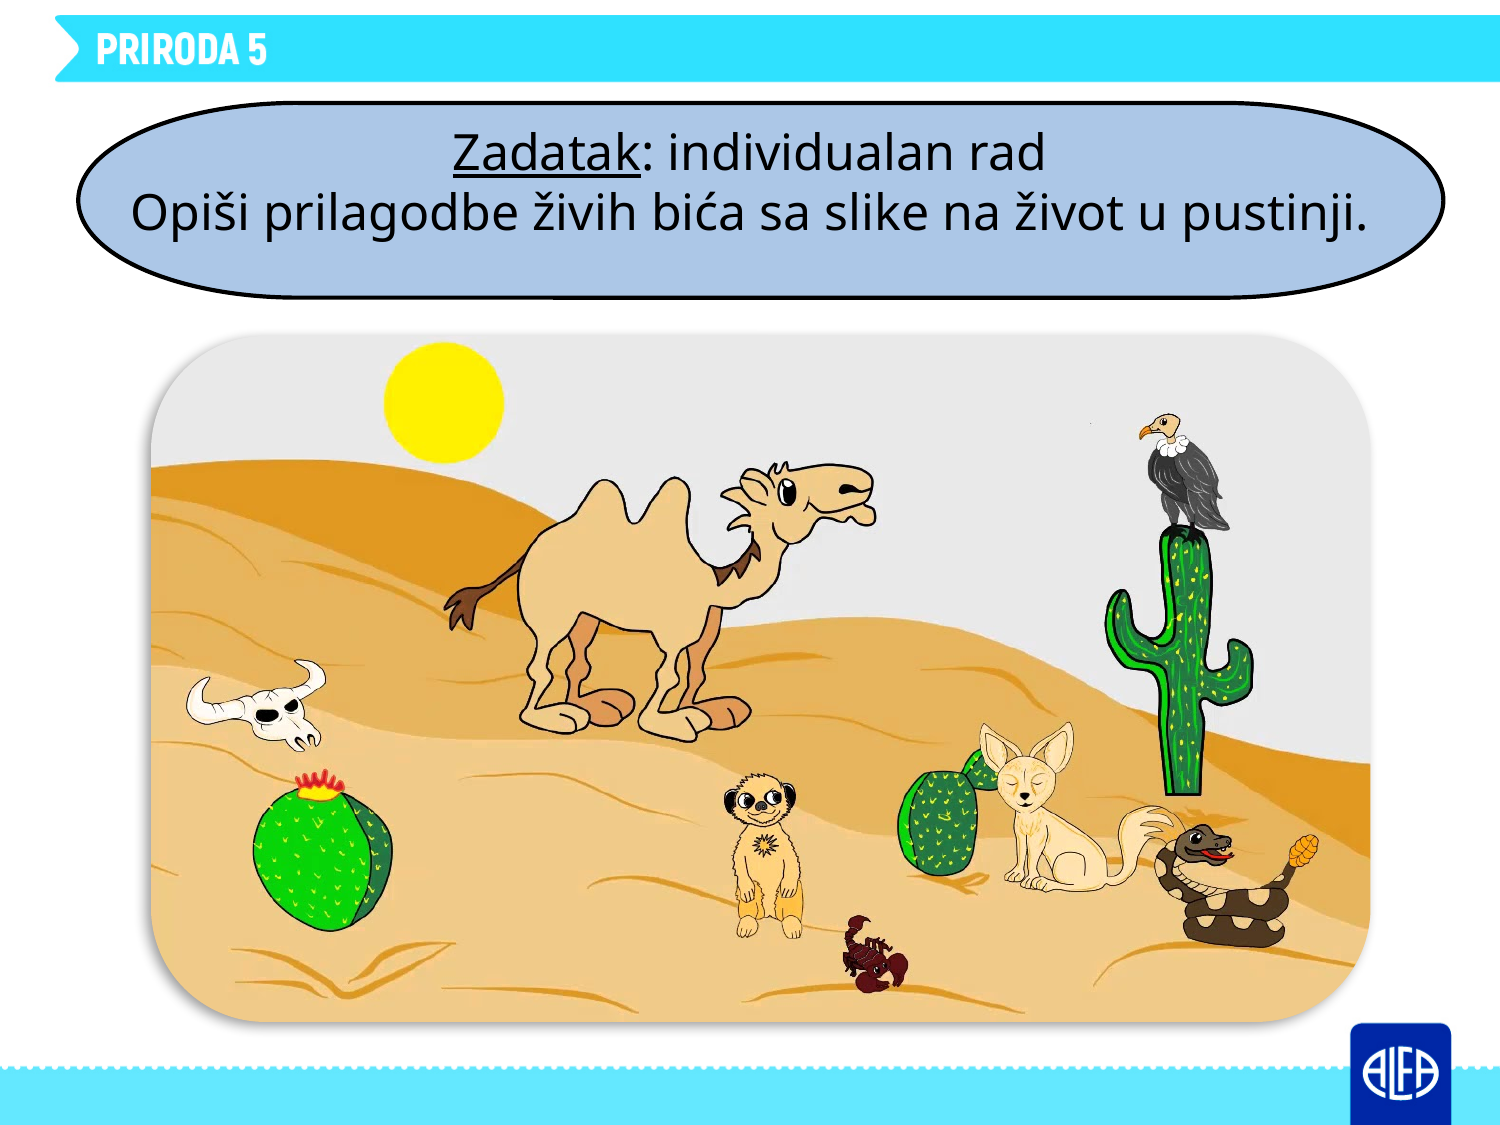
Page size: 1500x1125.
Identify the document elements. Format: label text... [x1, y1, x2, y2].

text_box [150, 335, 1371, 1022]
text_box [1422, 155, 1446, 246]
picture [0, 0, 1500, 1125]
text_box Zadatak: individualan rad Opiši prilagodbe živih bića sa slike na život u pustinji. [78, 112, 1422, 248]
text_box [195, 100, 1327, 112]
text_box [103, 248, 1419, 300]
